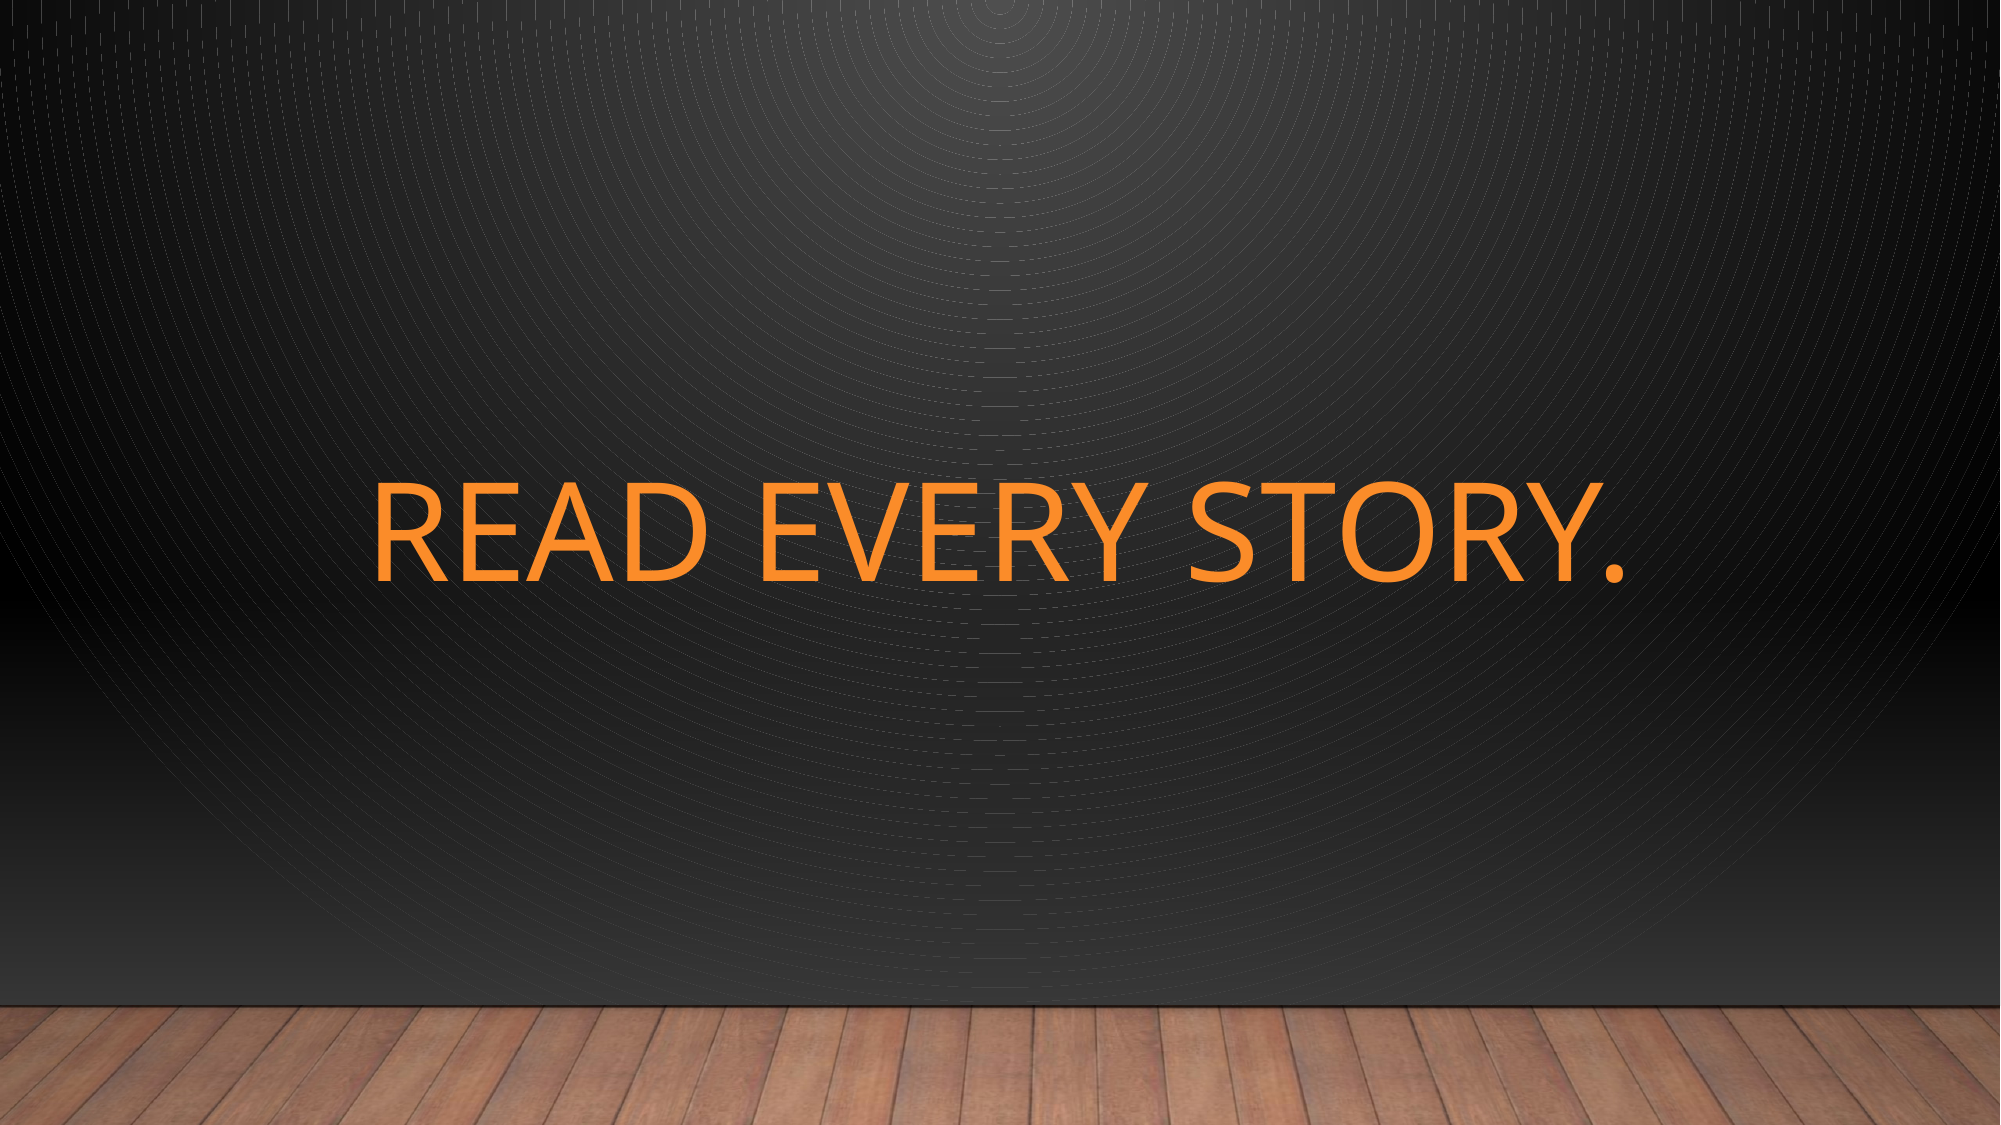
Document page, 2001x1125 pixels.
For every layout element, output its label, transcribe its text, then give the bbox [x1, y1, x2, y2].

picture [0, 1005, 2000, 1125]
title Read every story. [291, 131, 1708, 611]
